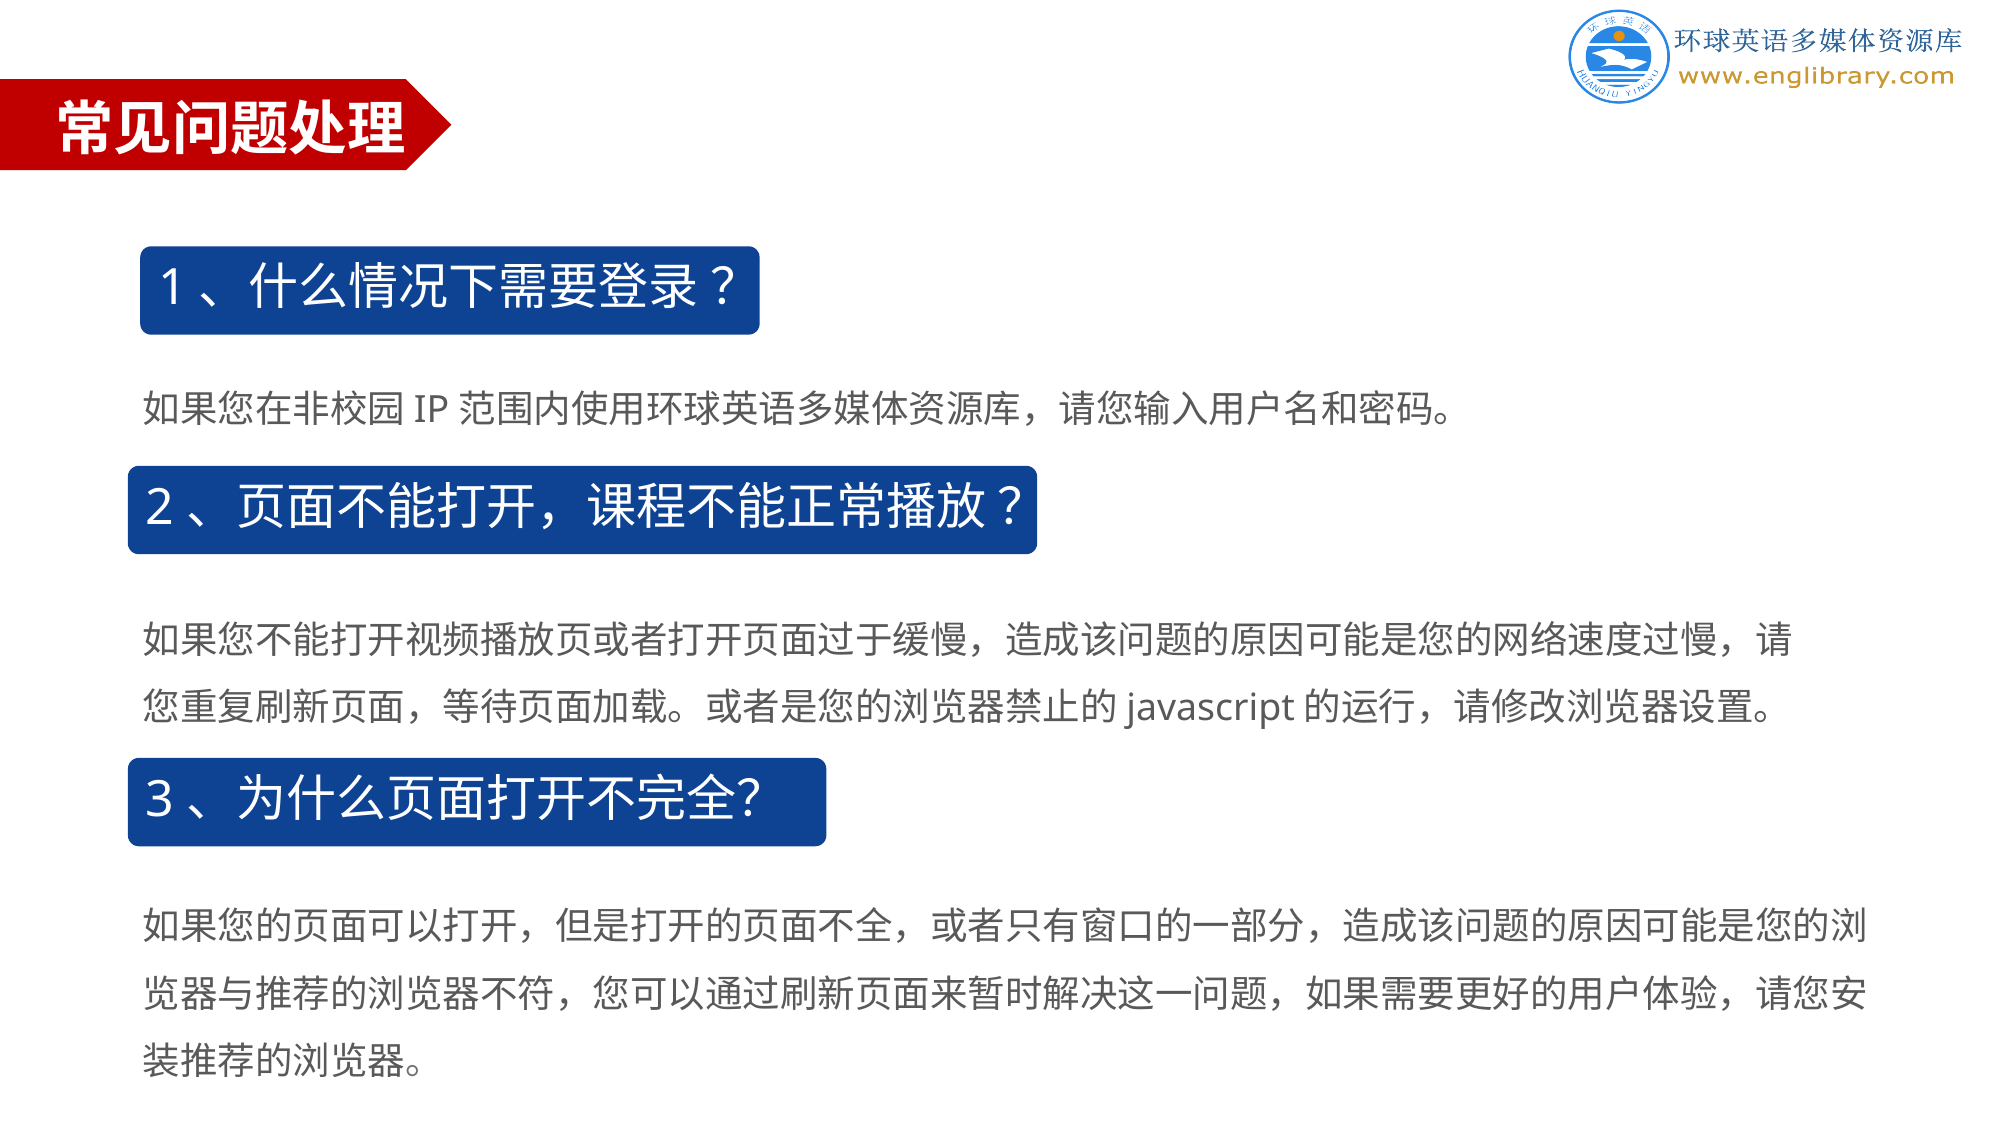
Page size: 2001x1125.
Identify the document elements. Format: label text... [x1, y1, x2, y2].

text_box 1、什么情况下需要登录 ？ [139, 245, 761, 336]
text_box 3、为什么页面打开不完全？ [126, 756, 828, 848]
text_box 常见问题处理 [41, 83, 421, 169]
picture [1552, 0, 1999, 122]
text_box 如果您在非校园IP范围内使用环球英语多媒体资源库，请您输入用户名和密码。 [127, 386, 1642, 437]
text_box [0, 79, 410, 171]
text_box 如果您不能打开视频播放页或者打开页面过于缓慢，造成该问题的原因可能是您的网络速度过慢，请您重复刷新页面，等待页面加载。或者是您的浏览器禁止的javascript的运行，请修改浏览器设置。 [127, 585, 1812, 736]
text_box 如果您的页面可以打开，但是打开的页面不全，或者只有窗口的一部分，造成该问题的原因可能是您的浏览器与推荐的浏览器不符，您可以通过刷新页面来暂时解决这一问题，如果需要更好的用户体验，请您安装推荐的浏览器。 [127, 872, 1916, 1090]
text_box 2、页面不能打开，课程不能正常播放 ？ [126, 464, 1039, 556]
text_box [421, 94, 452, 156]
